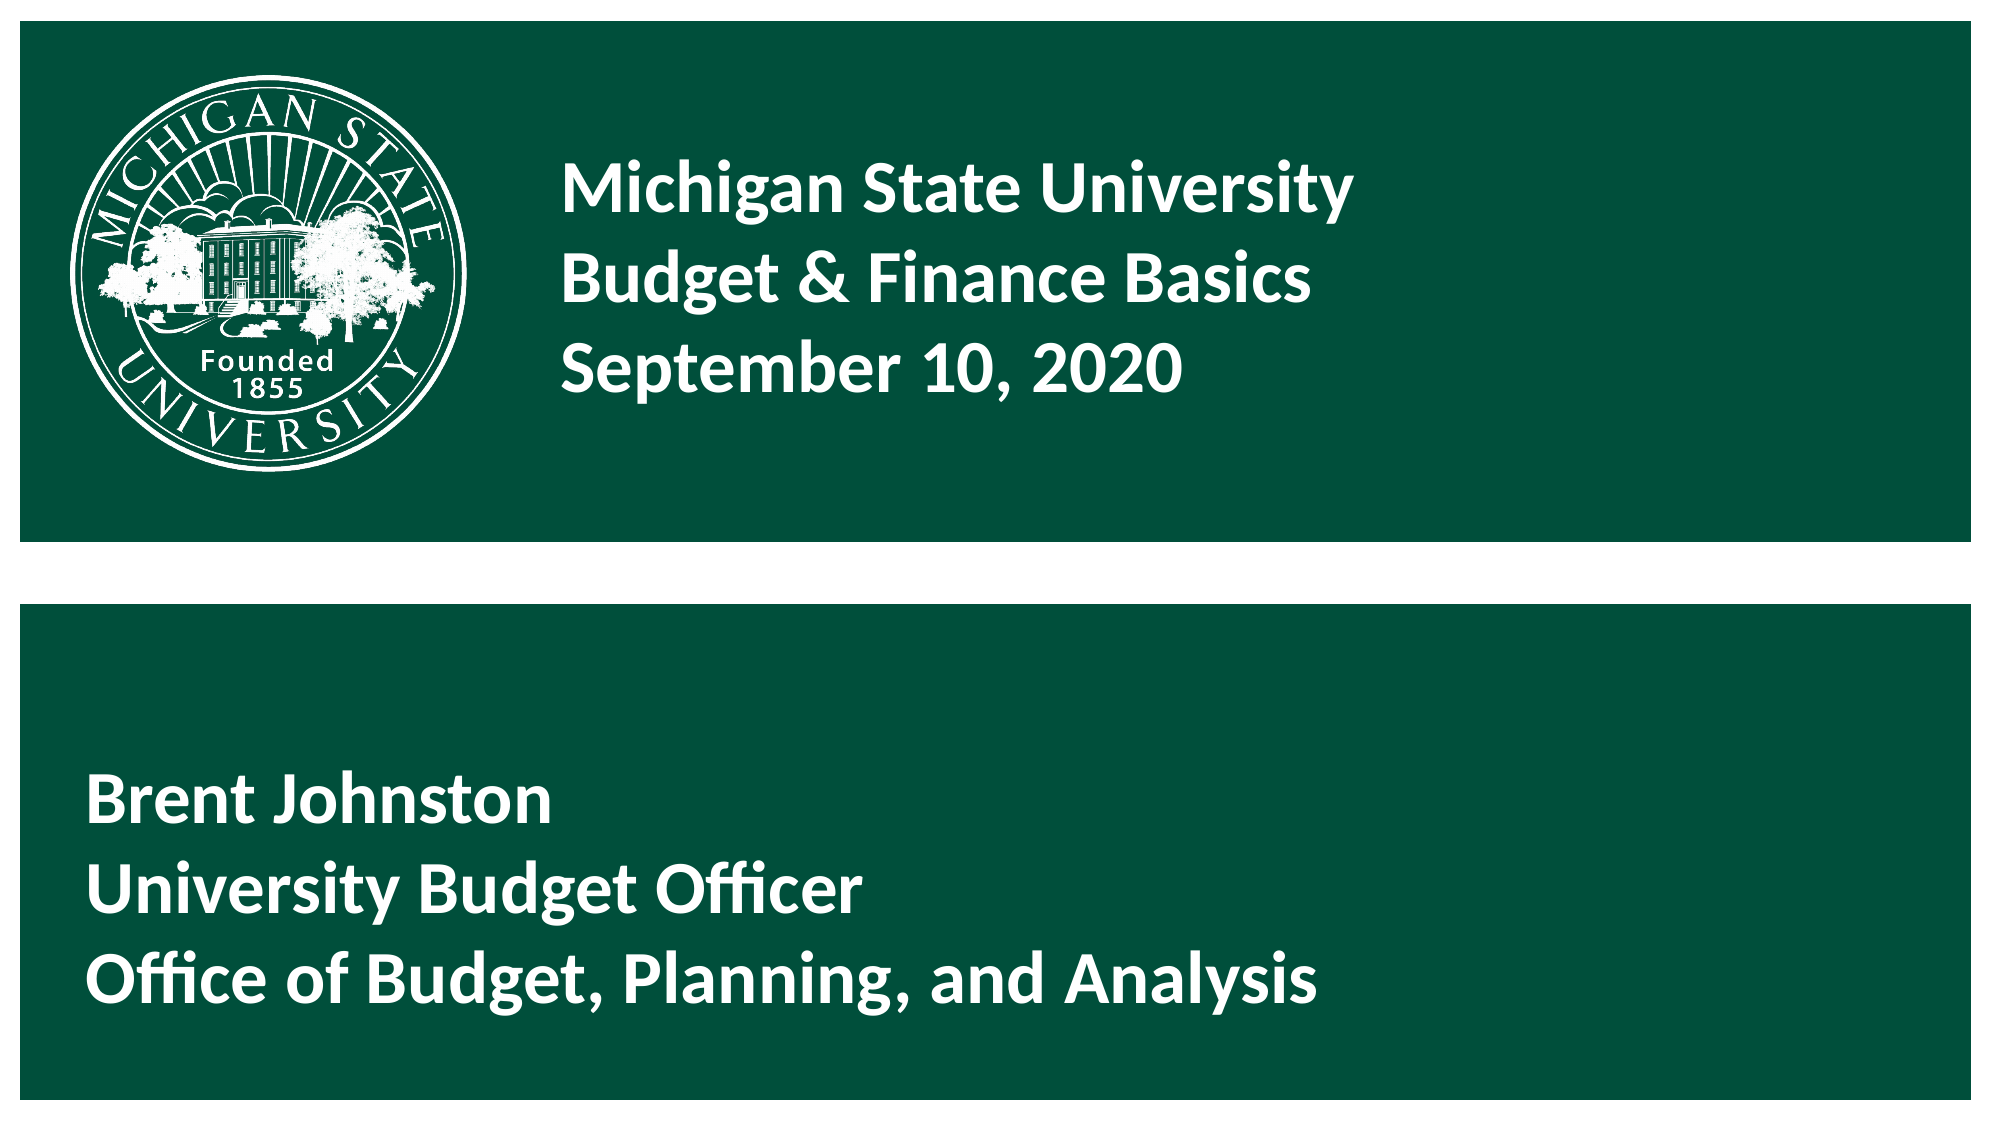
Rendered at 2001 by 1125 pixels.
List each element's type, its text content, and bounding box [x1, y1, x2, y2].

picture [70, 75, 467, 472]
text_box [20, 542, 1971, 604]
text_box [20, 604, 1971, 1100]
text_box Michigan State University Budget & Finance Basics September 10, 2020 [545, 129, 1856, 415]
text_box Brent Johnston University Budget Officer Office of Budget, Planning, and Analysis [70, 741, 1381, 1027]
slide_number 1 [1524, 1042, 1975, 1103]
text_box [20, 21, 1971, 542]
